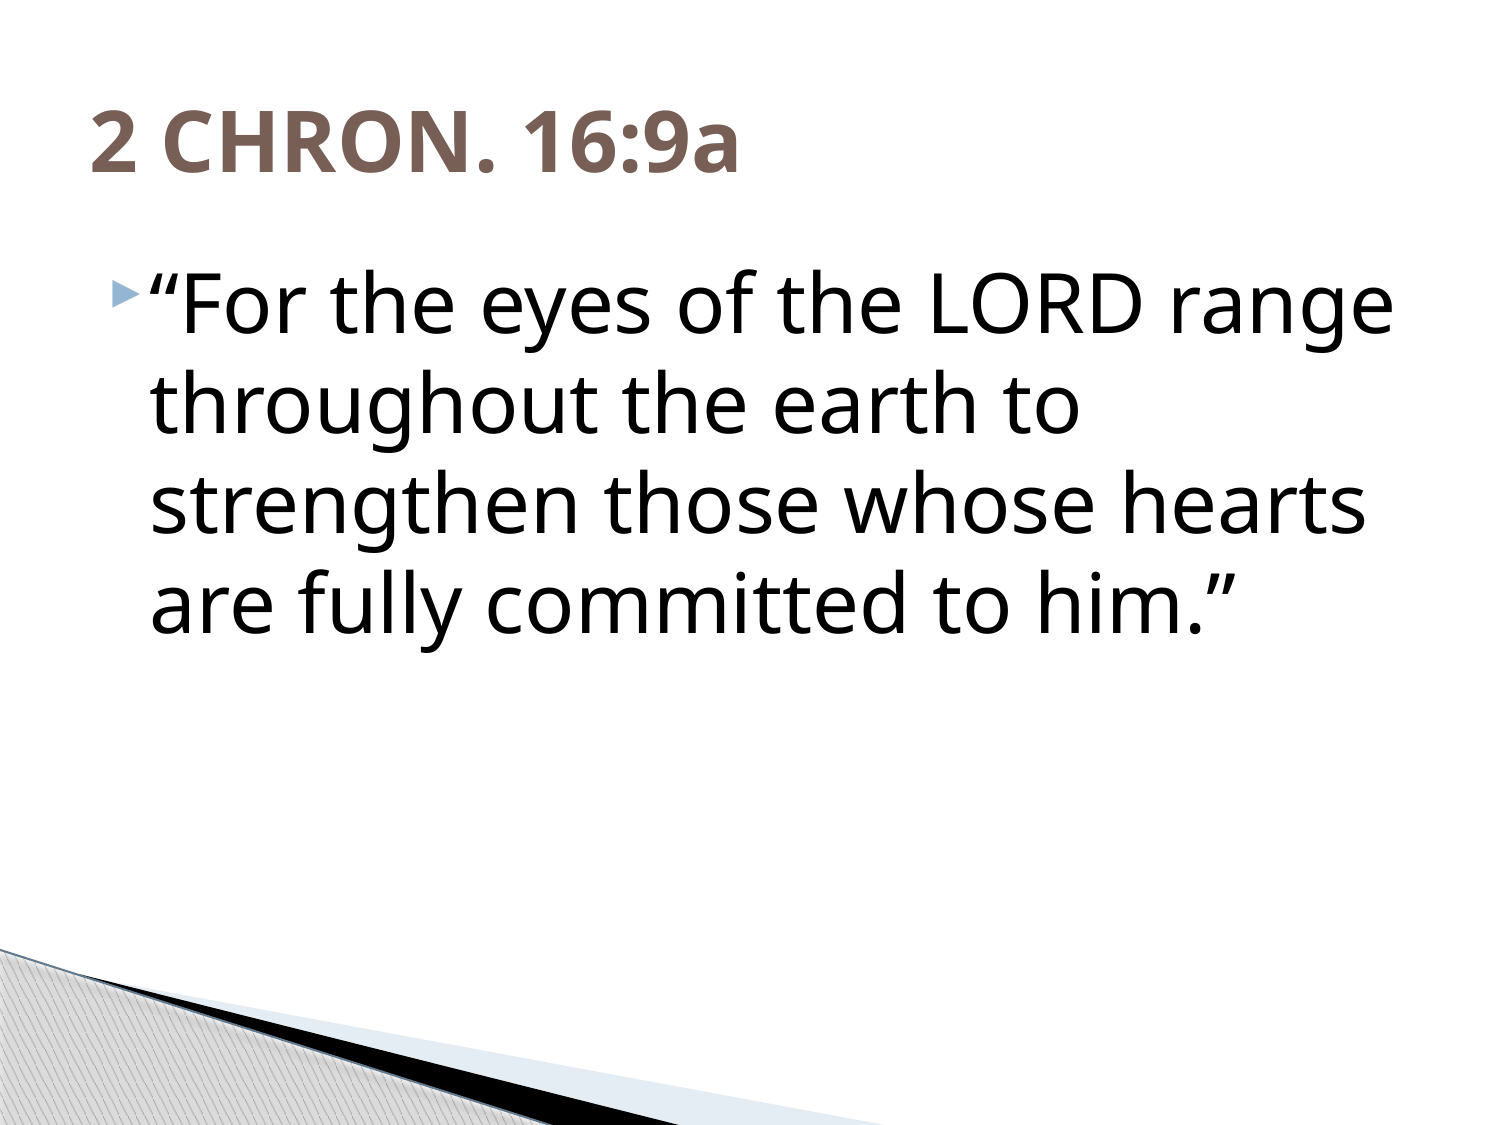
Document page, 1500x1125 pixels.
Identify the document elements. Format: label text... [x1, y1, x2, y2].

title 2 CHRON. 16:9a [75, 45, 1425, 233]
list “For the eyes of the LORD range throughout the earth to strengthen those whose hearts are fully committed to him.” [75, 243, 1425, 986]
